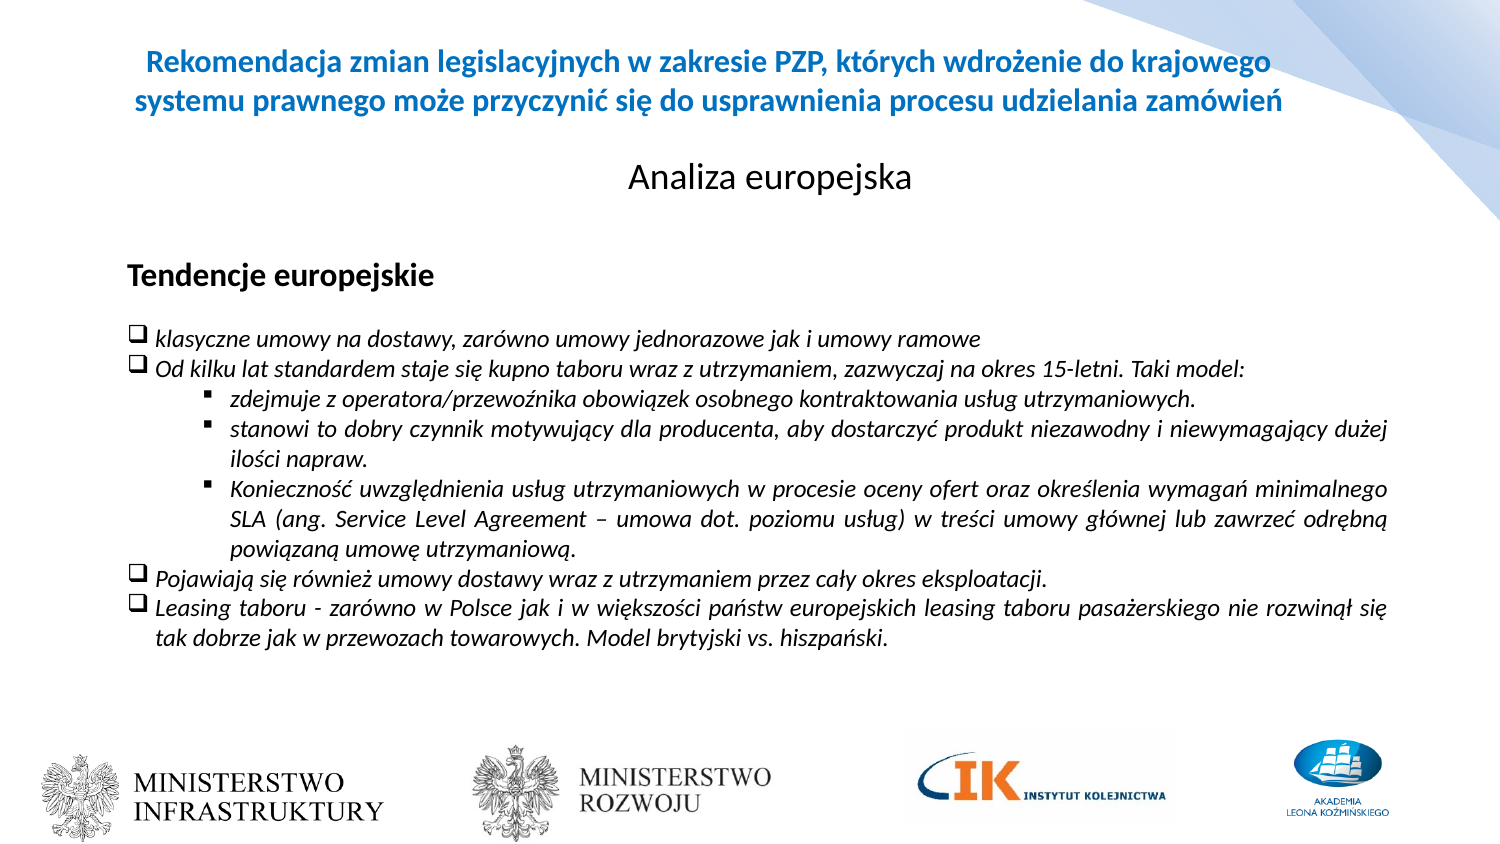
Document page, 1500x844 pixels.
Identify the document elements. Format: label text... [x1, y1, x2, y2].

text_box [905, 723, 1403, 833]
picture [40, 754, 384, 842]
picture [470, 742, 774, 842]
text_box [1078, 0, 1385, 104]
text_box Tendencje europejskie klasyczne umowy na dostawy, zarówno umowy jednorazowe jak i umowy ramowe Od kilku lat standardem staje się kupno taboru wraz z utrzymaniem, zazwyczaj na okres 15-letni. Taki model: zdejmuje z operatora/przewoźnika obowiązek osobnego kontraktowania usług utrzymaniowych. stanowi to dobry czynnik motywujący dla producenta, aby dostarczyć produkt niezawodny i niewymagający dużej ilości napraw. Konieczność uwzględnienia usług utrzymaniowych w procesie oceny ofert oraz określenia wymagań minimalnego SLA (ang. Service Level Agreement – umowa dot. poziomu usług) w treści umowy głównej lub zawrzeć odrębną powiązaną umowę utrzymaniową. Pojawiają się również umowy dostawy wraz z utrzymaniem przez cały okres eksploatacji. Leasing taboru - zarówno w Polsce jak i w większości państw europejskich leasing taboru pasażerskiego nie rozwinął się tak dobrze jak w przewozach towarowych. Model brytyjski vs. hiszpański. [112, 245, 1405, 660]
text_box Analiza europejska [95, 104, 1446, 246]
text_box Rekomendacja zmian legislacyjnych w zakresie PZP, których wdrożenie do krajowego systemu prawnego może przyczynić się do usprawnienia procesu udzielania zamówień [112, 32, 1306, 104]
text_box [1289, 0, 1500, 223]
